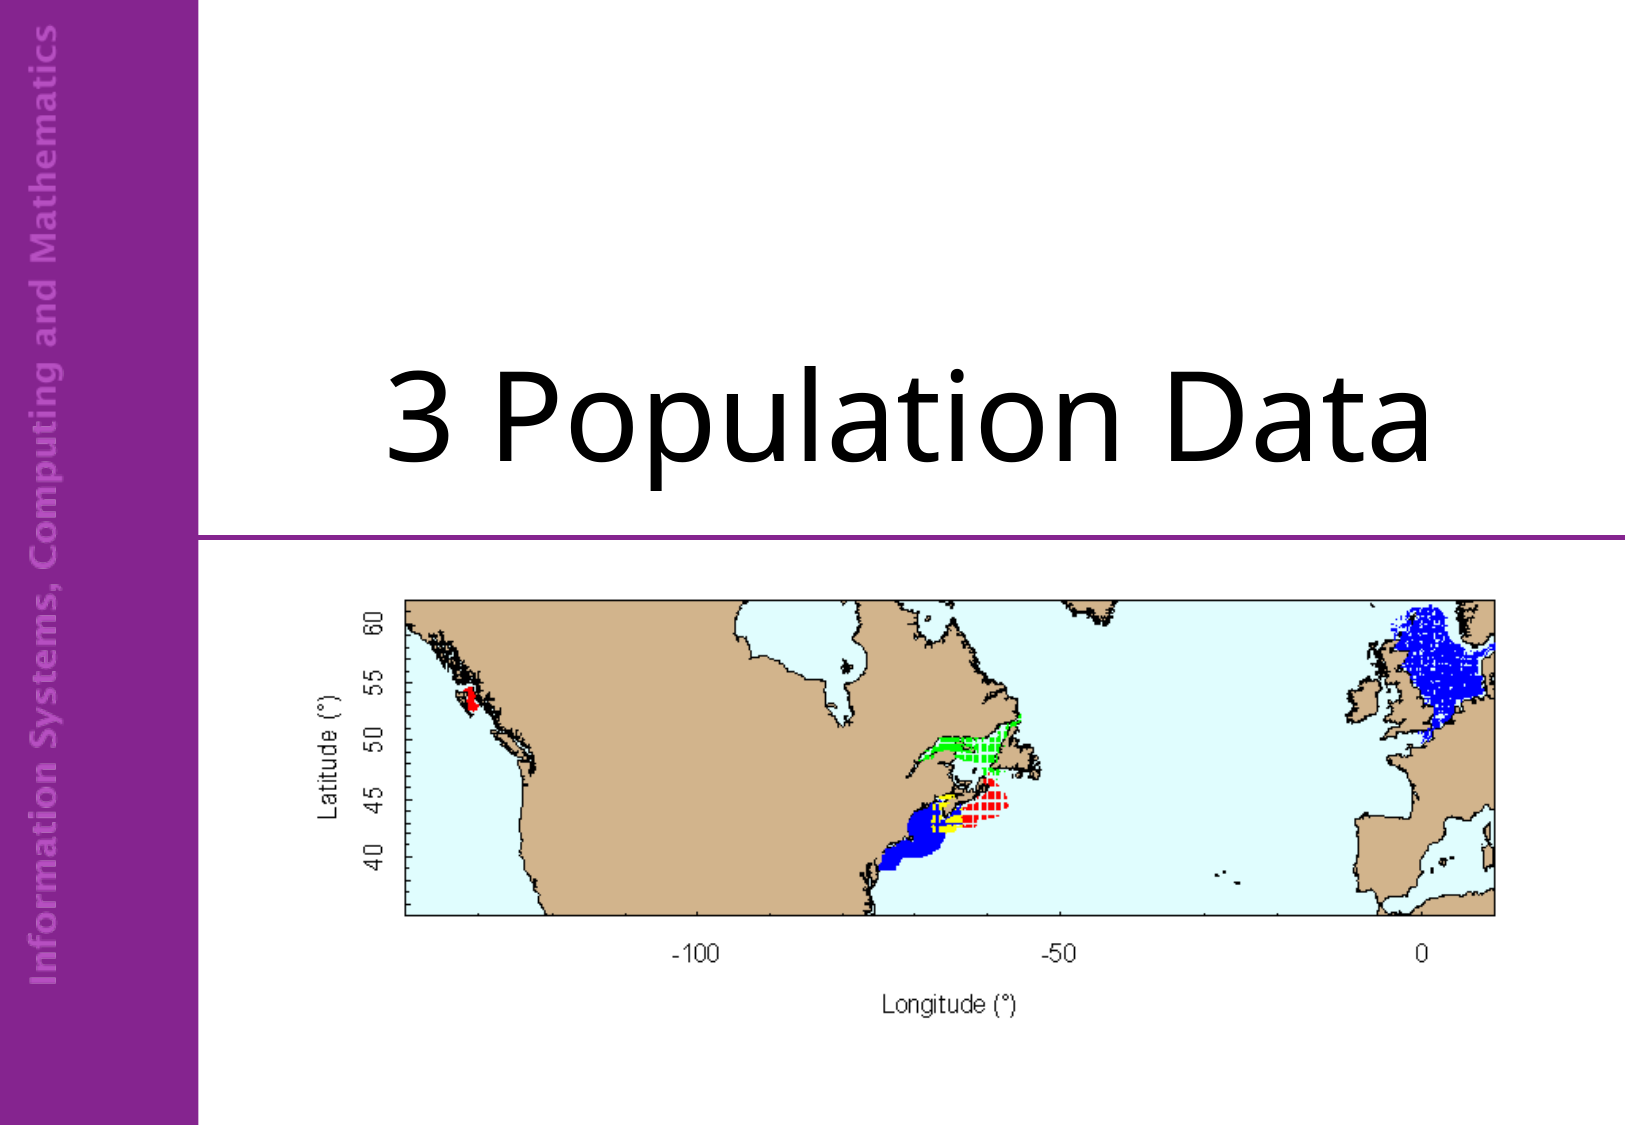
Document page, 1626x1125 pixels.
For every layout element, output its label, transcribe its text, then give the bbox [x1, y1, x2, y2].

picture [6, 7, 85, 1000]
text_box 3 Population Data [226, 234, 1596, 1026]
picture [296, 573, 1518, 1044]
